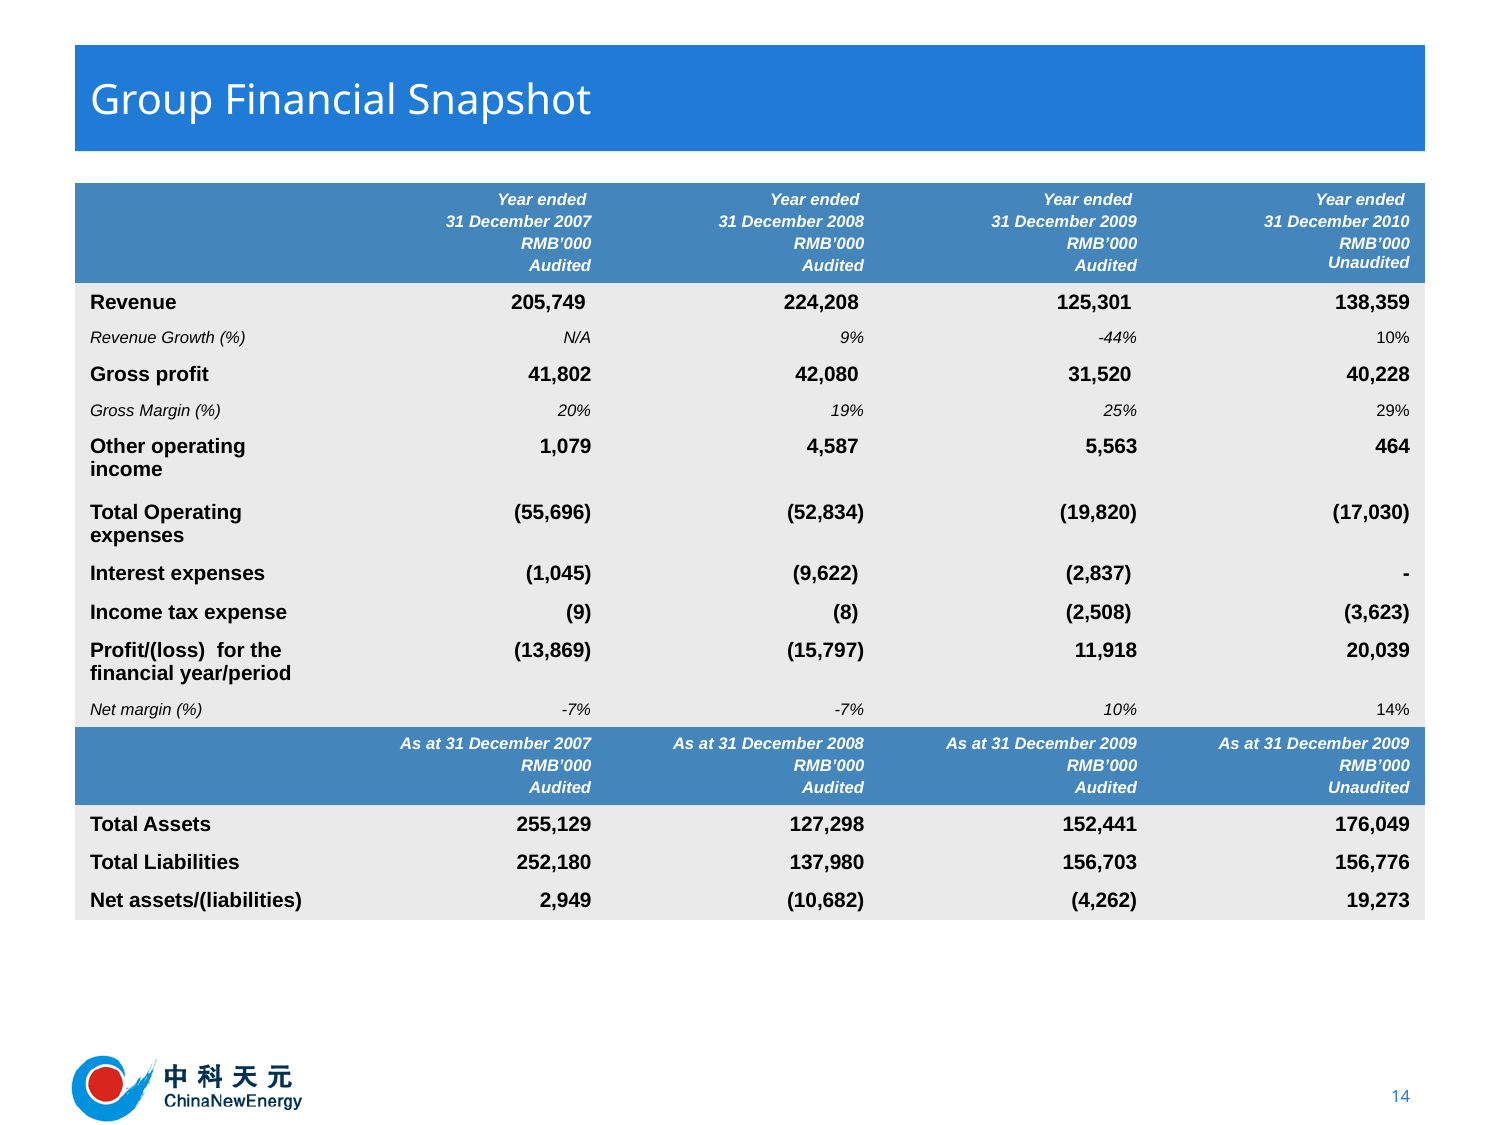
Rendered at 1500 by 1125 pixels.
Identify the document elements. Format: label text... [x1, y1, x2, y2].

table_cell 10% [879, 693, 1152, 727]
table_cell 31,520 [879, 355, 1152, 393]
table_cell (3,623) [1152, 593, 1425, 631]
table_cell 40,228 [1152, 355, 1425, 393]
table_cell (55,696) [334, 493, 606, 555]
table_cell 2,949 [334, 881, 606, 920]
table_cell - [1152, 555, 1425, 593]
table_cell 252,180 [334, 843, 606, 881]
table_cell 20% [334, 393, 606, 427]
table_cell Gross profit [75, 355, 334, 393]
table_cell 4,587 [606, 427, 879, 493]
table_cell -7% [606, 693, 879, 727]
table_cell 138,359 [1152, 283, 1425, 321]
table_cell N/A [334, 321, 606, 355]
table_cell 10% [1152, 321, 1425, 355]
table_cell Profit/(loss) for the financial year/period [75, 631, 334, 693]
table_cell As at 31 December 2008 RMB’000 Audited [606, 727, 879, 805]
table_cell Total Liabilities [75, 843, 334, 881]
table_cell (15,797) [606, 631, 879, 693]
table_cell 176,049 [1152, 805, 1425, 843]
table_cell 14% [1152, 693, 1425, 727]
table_cell 224,208 [606, 283, 879, 321]
table_cell Income tax expense [75, 593, 334, 631]
table_cell (19,820) [879, 493, 1152, 555]
table_header Year ended 31 December 2010 RMB’000 Unaudited [1152, 183, 1425, 283]
table_cell (2,837) [879, 555, 1152, 593]
table_cell 9% [606, 321, 879, 355]
title Group Financial Snapshot [74, 44, 1426, 152]
table_cell 1,079 [334, 427, 606, 493]
table_cell 20,039 [1152, 631, 1425, 693]
table_cell (2,508) [879, 593, 1152, 631]
table_cell Total Operating expenses [75, 493, 334, 555]
table_cell (9) [334, 593, 606, 631]
table_header Year ended 31 December 2008 RMB’000 Audited [606, 183, 879, 283]
table_cell 25% [879, 393, 1152, 427]
table_cell Revenue Growth (%) [75, 321, 334, 355]
table_cell (17,030) [1152, 493, 1425, 555]
table_cell [75, 727, 334, 805]
table_cell 41,802 [334, 355, 606, 393]
table_cell (8) [606, 593, 879, 631]
table_cell Interest expenses [75, 555, 334, 593]
table_cell Revenue [75, 283, 334, 321]
table_cell (9,622) [606, 555, 879, 593]
table_cell 137,980 [606, 843, 879, 881]
table_header Year ended 31 December 2009 RMB’000 Audited [879, 183, 1152, 283]
table_header [75, 183, 334, 283]
table_cell 125,301 [879, 283, 1152, 321]
table_cell 152,441 [879, 805, 1152, 843]
table_cell As at 31 December 2009 RMB’000 Unaudited [1152, 727, 1425, 805]
table_cell (4,262) [879, 881, 1152, 920]
table_cell 205,749 [334, 283, 606, 321]
table_cell 19,273 [1152, 881, 1425, 920]
table_cell Total Assets [75, 805, 334, 843]
table_cell Other operating income [75, 427, 334, 493]
table_cell As at 31 December 2007 RMB’000 Audited [334, 727, 606, 805]
table_cell 11,918 [879, 631, 1152, 693]
table_cell (1,045) [334, 555, 606, 593]
table_cell -7% [334, 693, 606, 727]
table_cell 5,563 [879, 427, 1152, 493]
table_header Year ended 31 December 2007 RMB’000 Audited [334, 183, 606, 283]
table_cell 156,703 [879, 843, 1152, 881]
table_cell 156,776 [1152, 843, 1425, 881]
table_cell As at 31 December 2009 RMB’000 Audited [879, 727, 1152, 805]
table_cell -44% [879, 321, 1152, 355]
table_cell (10,682) [606, 881, 879, 920]
table_cell (52,834) [606, 493, 879, 555]
table_cell 255,129 [334, 805, 606, 843]
slide_number 14 [1074, 1067, 1425, 1125]
picture [69, 1051, 305, 1125]
table_cell 127,298 [606, 805, 879, 843]
table_cell 42,080 [606, 355, 879, 393]
table_cell Net assets/(liabilities) [75, 881, 334, 920]
table_cell 464 [1152, 427, 1425, 493]
table_cell 19% [606, 393, 879, 427]
table_cell Net margin (%) [75, 693, 334, 727]
table_cell 29% [1152, 393, 1425, 427]
table_cell (13,869) [334, 631, 606, 693]
table_cell Gross Margin (%) [75, 393, 334, 427]
